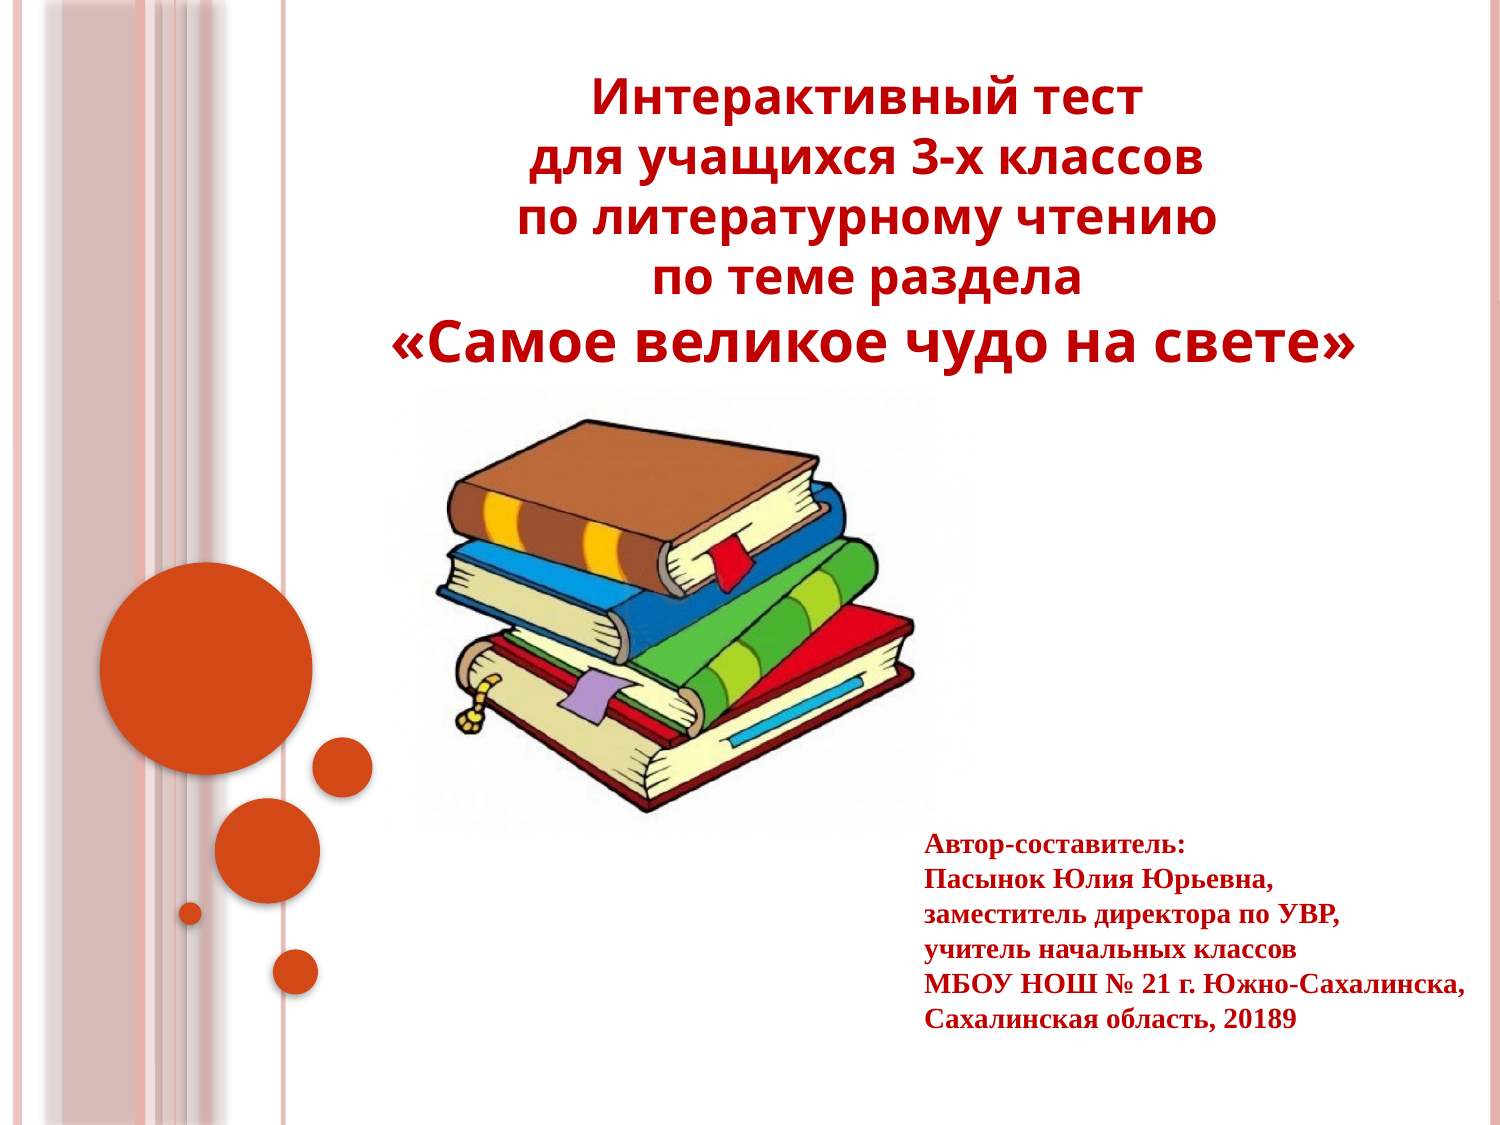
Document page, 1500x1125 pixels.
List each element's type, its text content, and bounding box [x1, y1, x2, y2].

text_box Интерактивный тест для учащихся 3-х классов по литературному чтению по теме раздела «Самое великое чудо на свете» ю [277, 57, 1471, 422]
picture [383, 388, 975, 833]
text_box Автор-составитель: Пасынок Юлия Юрьевна, заместитель директора по УВР, учитель начальных классов МБОУ НОШ № 21 г. Южно-Сахалинска, Сахалинская область, 20189 [909, 816, 1500, 1042]
